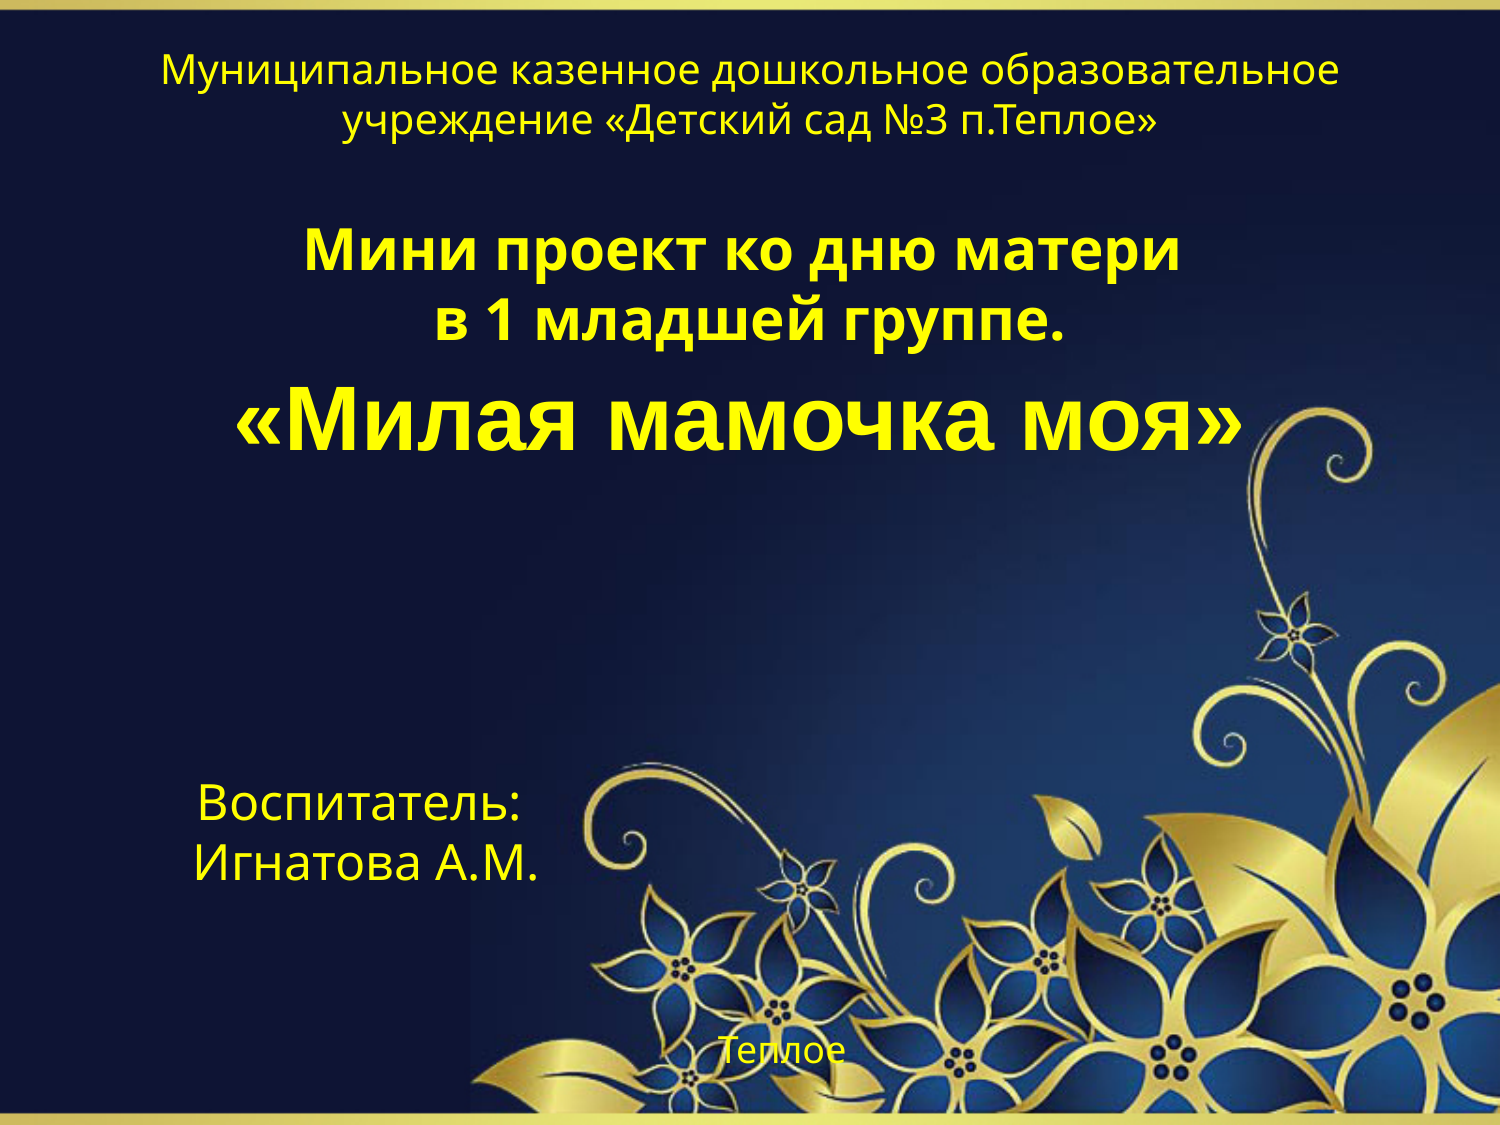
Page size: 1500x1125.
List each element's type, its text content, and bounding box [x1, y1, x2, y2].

picture [0, 0, 1500, 1125]
text_box Воспитатель: Игнатова А.М. [100, 763, 632, 1078]
text_box Муниципальное казенное дошкольное образовательное учреждение «Детский сад №3 п.Теплое» Мини проект ко дню матери в 1 младшей группе. [117, 35, 1383, 430]
text_box Теплое [407, 1018, 1158, 1079]
text_box «Милая мамочка моя» [100, 351, 1329, 477]
